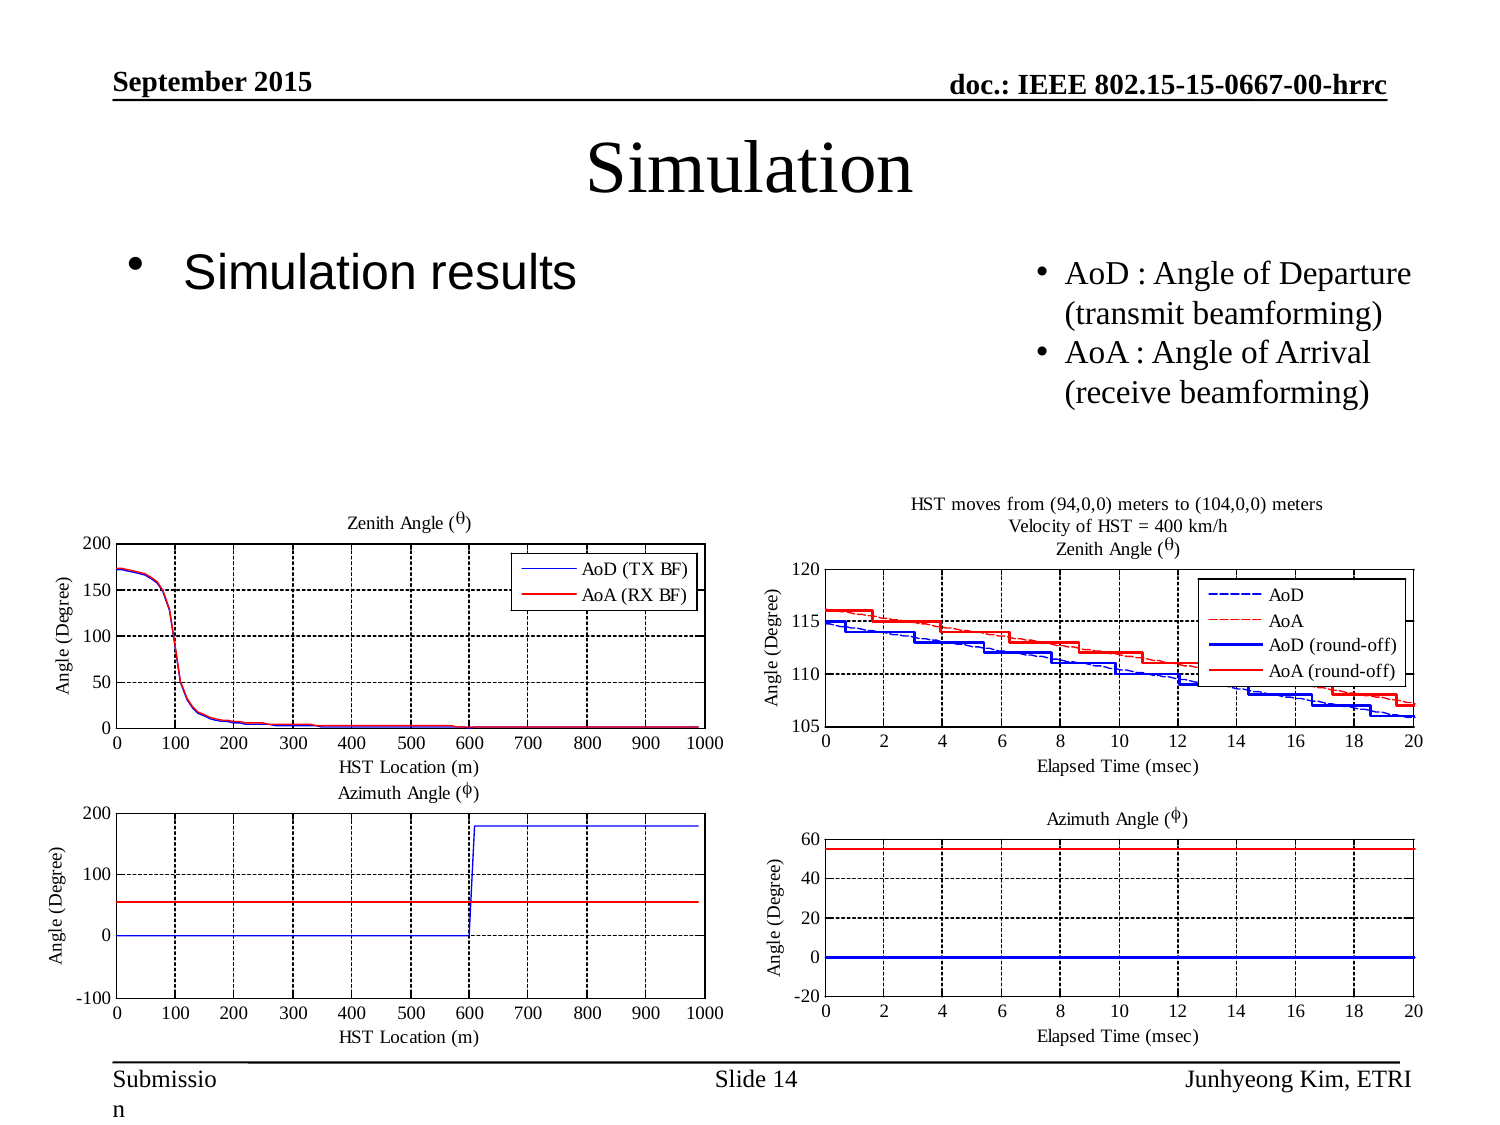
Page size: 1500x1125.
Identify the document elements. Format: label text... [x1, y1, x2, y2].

title Simulation [112, 112, 1388, 213]
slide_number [112, 62, 375, 98]
text_box AoD : Angle of Departure (transmit beamforming) AoA : Angle of Arrival (receive beamforming) [1021, 243, 1466, 418]
footer Junhyeong Kim, ETRI [900, 1072, 1413, 1093]
picture [17, 493, 1486, 1065]
slide_number Slide 14 [712, 1072, 800, 1093]
